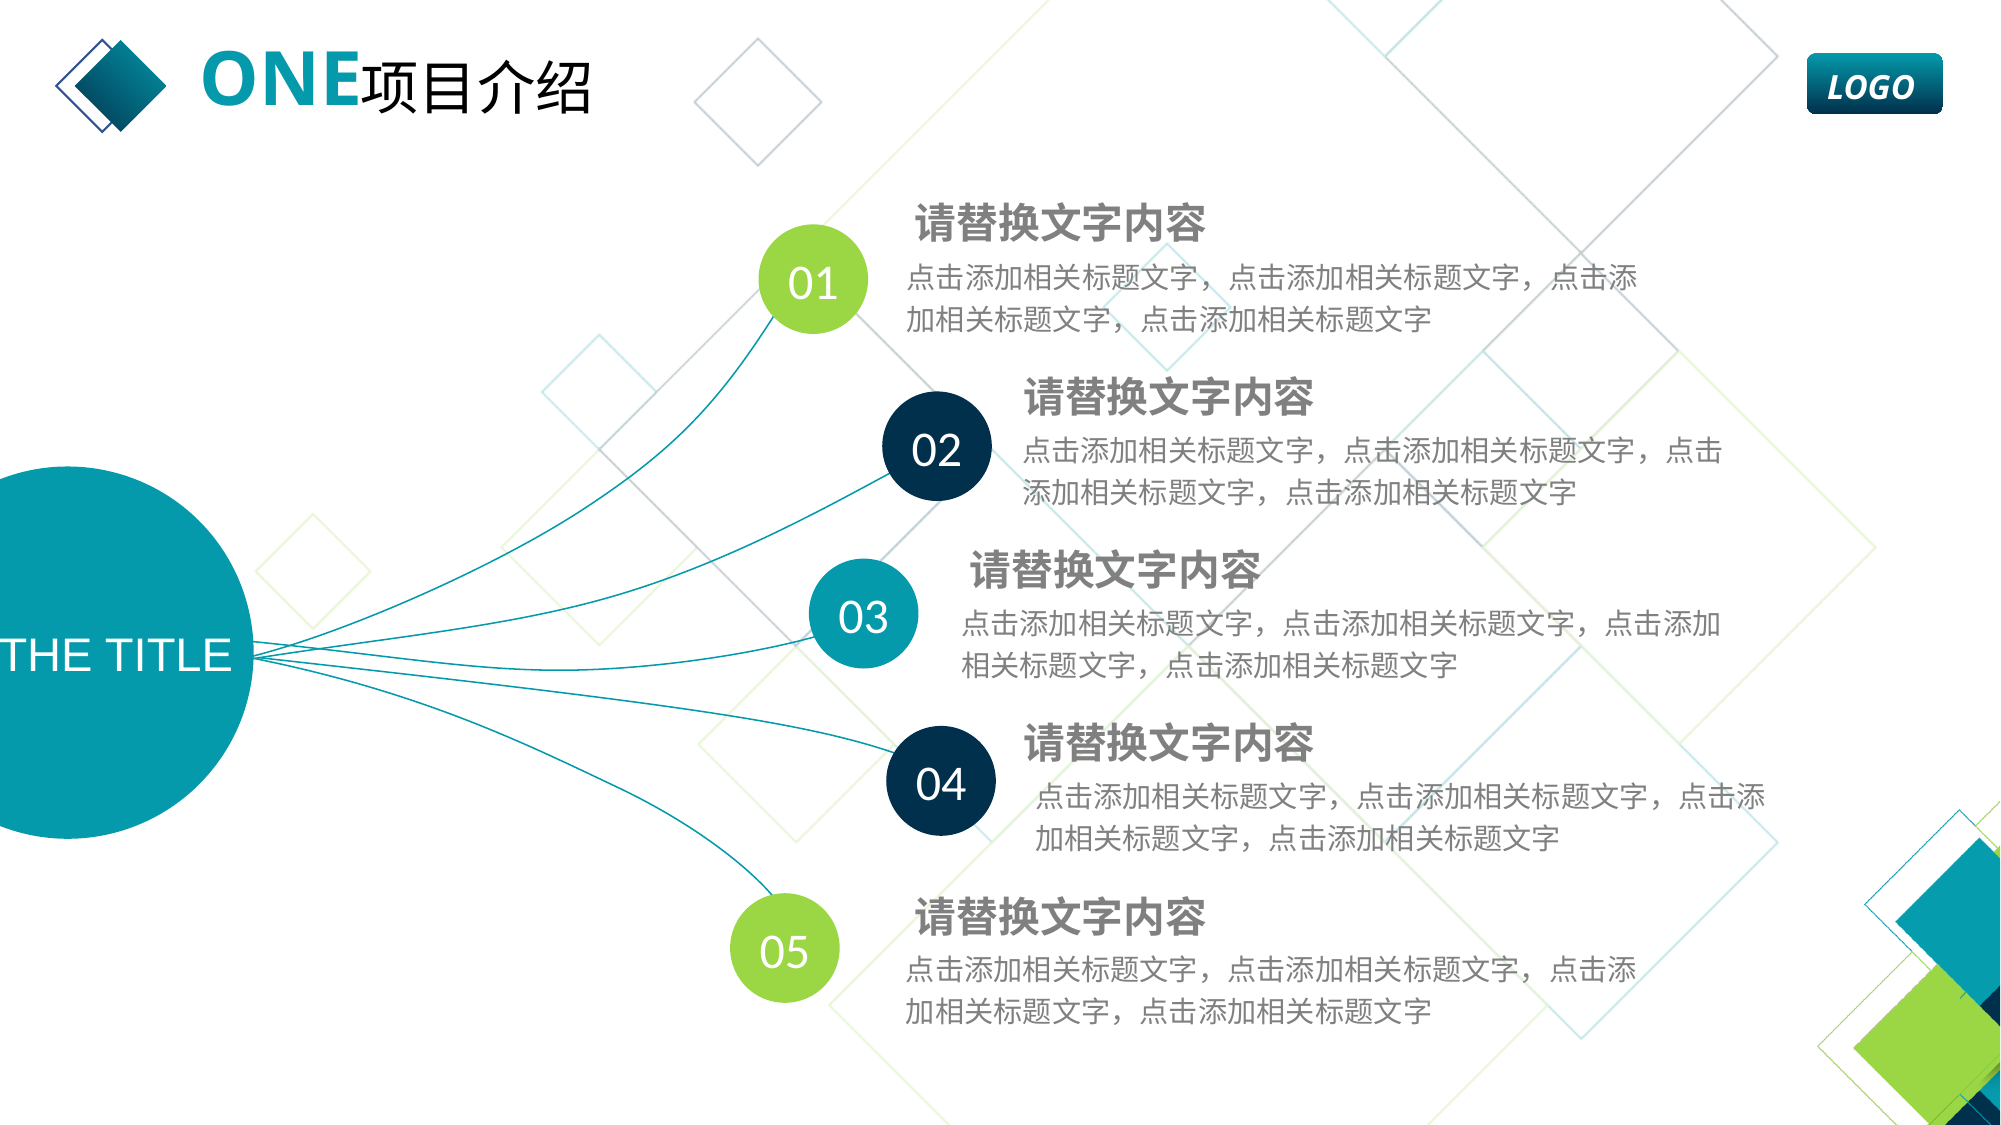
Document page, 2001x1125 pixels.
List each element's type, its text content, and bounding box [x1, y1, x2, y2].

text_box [247, 312, 940, 910]
text_box 请替换文字内容 [1009, 709, 1330, 775]
text_box 点击添加相关标题文字，点击添加相关标题文字，点击添加相关标题文字，点击添加相关标题文字 [892, 245, 1663, 344]
text_box THE TITLE [0, 466, 247, 839]
text_box 点击添加相关标题文字，点击添加相关标题文字，点击添加相关标题文字，点击添加相关标题文字 [891, 937, 1655, 1036]
text_box 点击添加相关标题文字，点击添加相关标题文字，点击添加相关标题文字，点击添加相关标题文字 [1007, 418, 1766, 517]
text_box 点击添加相关标题文字，点击添加相关标题文字，点击添加相关标题文字，点击添加相关标题文字 [947, 591, 1741, 690]
text_box 04 [940, 725, 996, 836]
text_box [184, 23, 976, 130]
text_box 01 [758, 224, 869, 312]
text_box 05 [730, 910, 840, 1003]
text_box 请替换文字内容 [1009, 363, 1330, 428]
text_box 请替换文字内容 [900, 883, 1222, 948]
picture [1798, 691, 2001, 1125]
text_box 请替换文字内容 [955, 536, 1277, 601]
text_box 点击添加相关标题文字，点击添加相关标题文字，点击添加相关标题文字，点击添加相关标题文字 [1020, 764, 1792, 863]
text_box 02 [940, 391, 992, 501]
text_box 请替换文字内容 [900, 190, 1222, 255]
